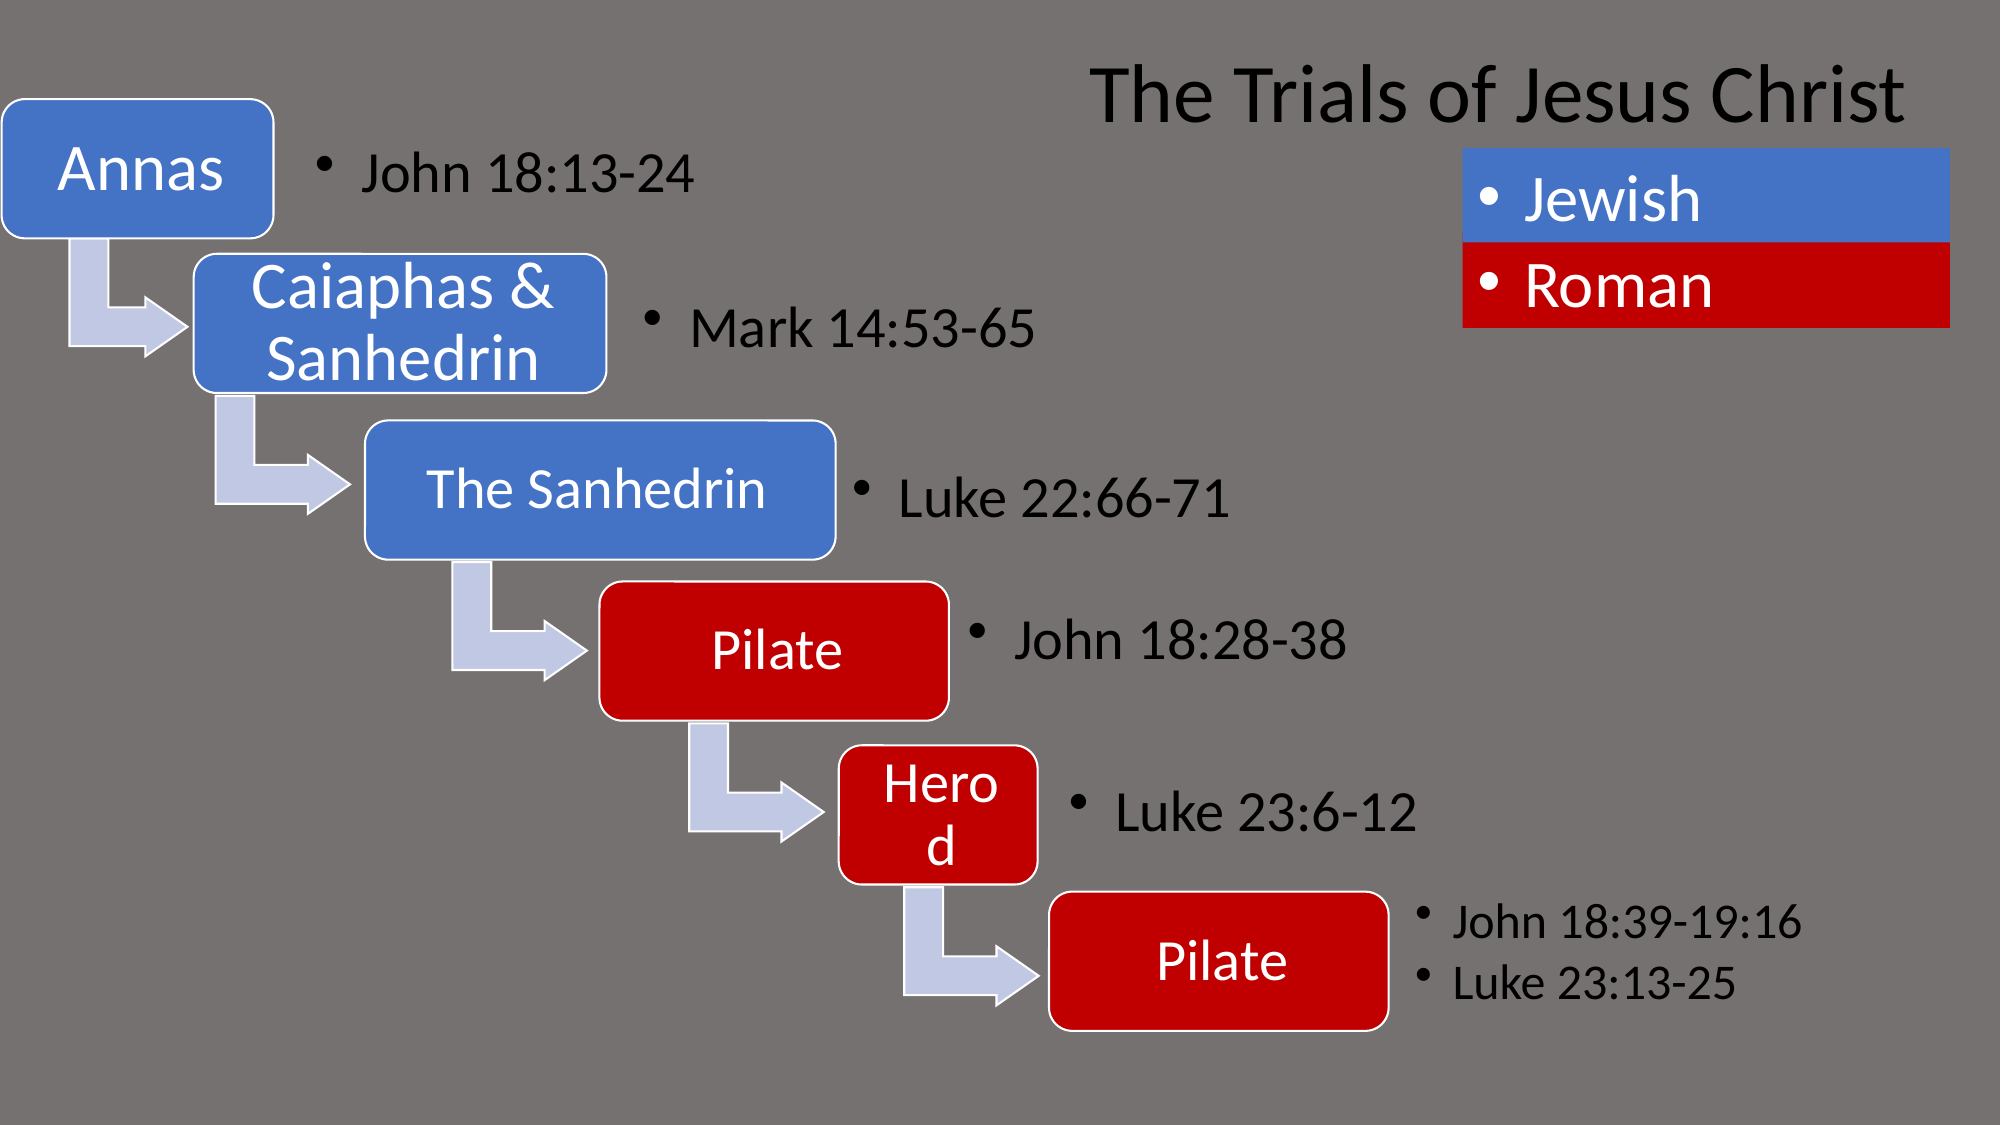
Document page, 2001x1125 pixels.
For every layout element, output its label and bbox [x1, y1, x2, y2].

text_box [0, 0, 2000, 1125]
